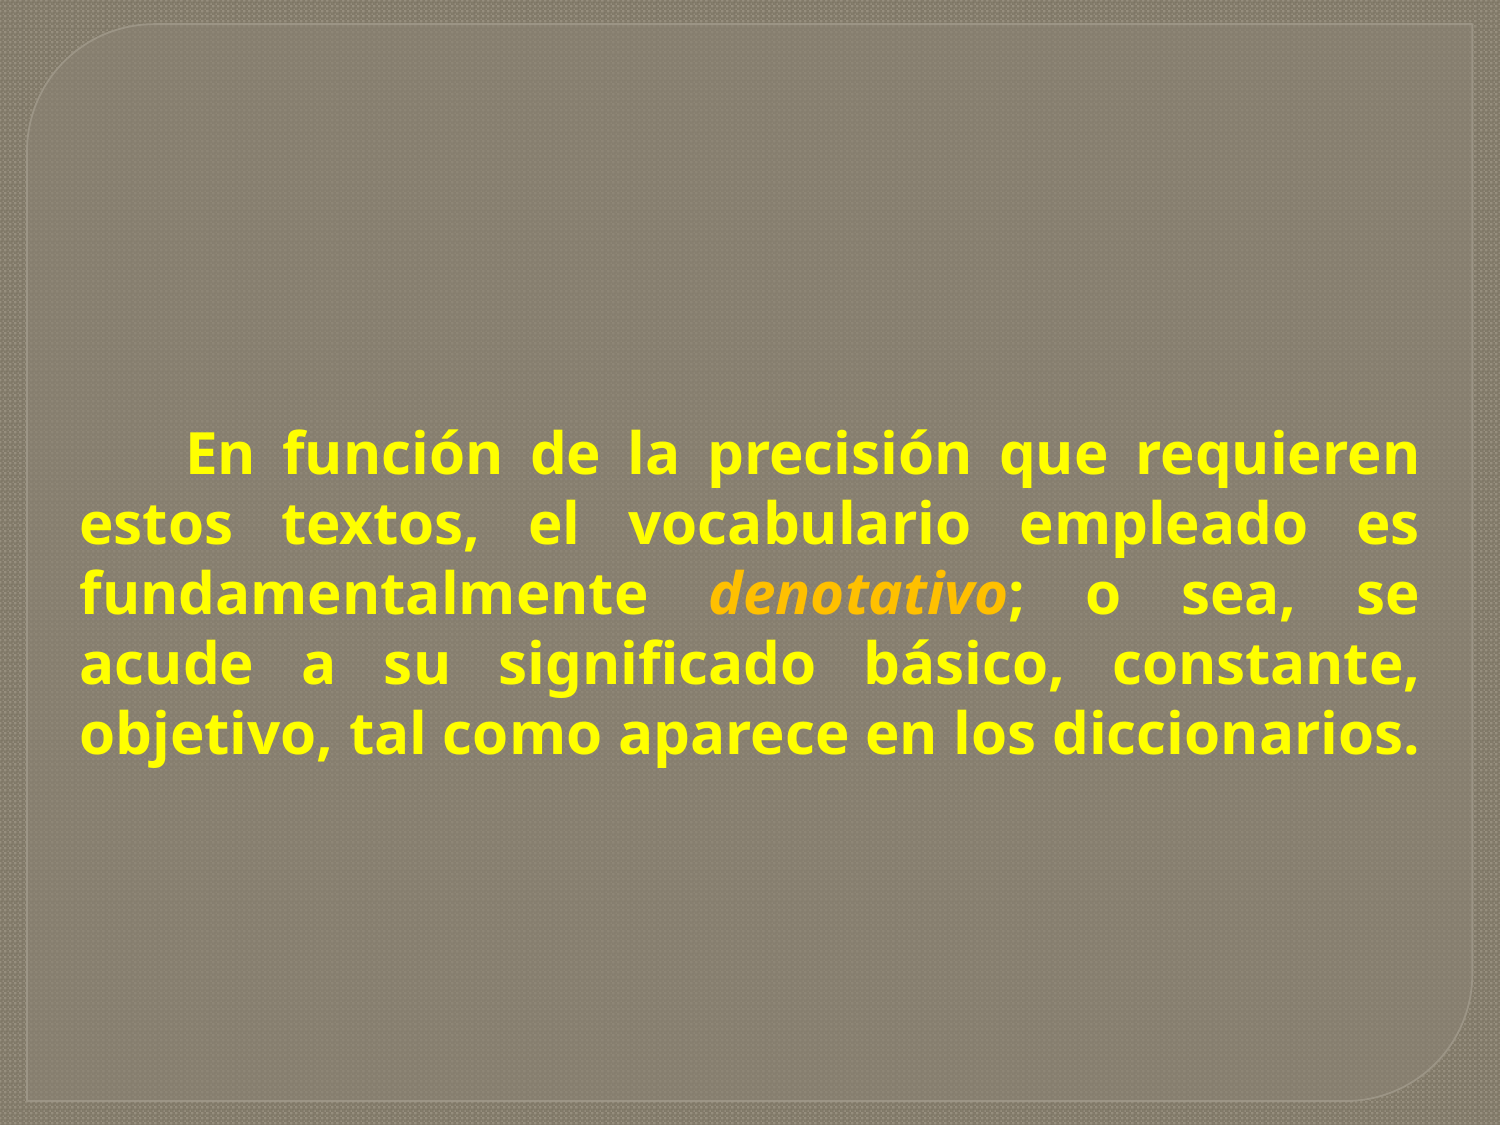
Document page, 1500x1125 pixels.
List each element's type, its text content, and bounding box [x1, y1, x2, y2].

text_box En función de la precisión que requieren estos textos, el vocabulario empleado es fundamentalmente denotativo; o sea, se acude a su significado básico, constante, objetivo, tal como aparece en los diccionarios. [64, 408, 1436, 774]
